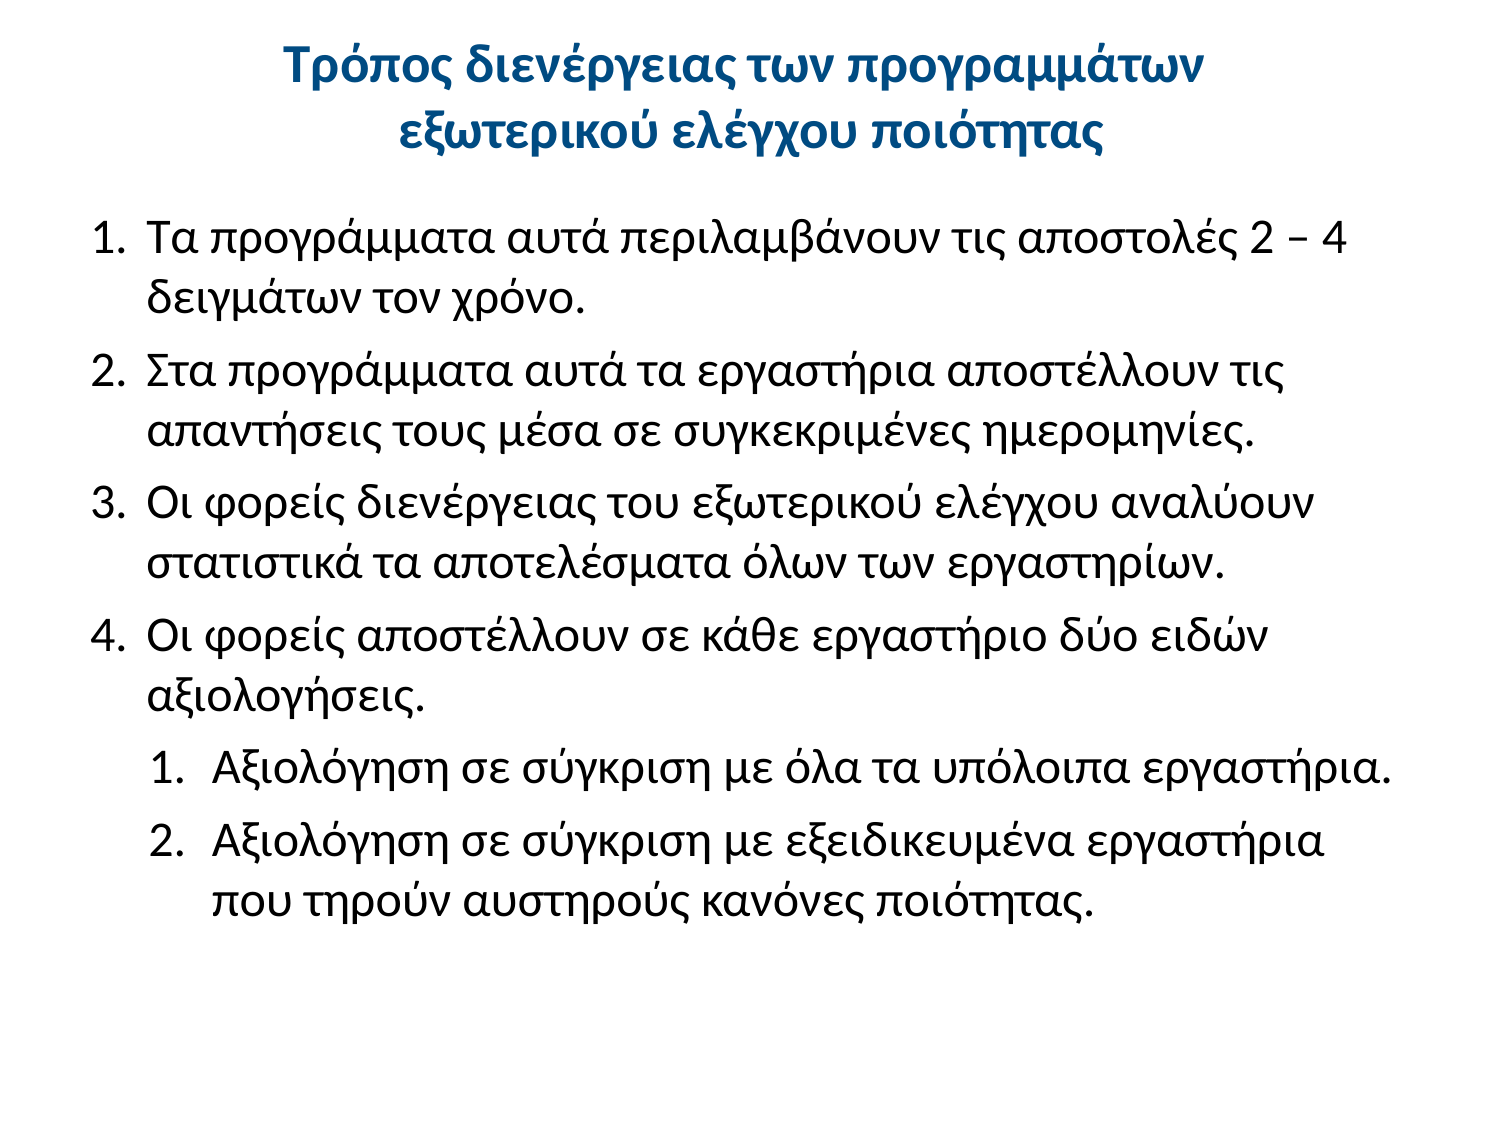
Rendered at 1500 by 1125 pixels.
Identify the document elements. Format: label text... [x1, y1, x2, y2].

title Τρόπος διενέργειας των προγραμμάτων εξωτερικού ελέγχου ποιότητας [76, 19, 1427, 169]
list Τα προγράμματα αυτά περιλαμβάνουν τις αποστολές 2 – 4 δειγμάτων τον χρόνο. Στα προγράμματα αυτά τα εργαστήρια αποστέλλουν τις απαντήσεις τους μέσα σε συγκεκριμένες ημερομηνίες. Οι φορείς διενέργειας του εξωτερικού ελέγχου αναλύουν στατιστικά τα αποτελέσματα όλων των εργαστηρίων. Οι φορείς αποστέλλουν σε κάθε εργαστήριο δύο ειδών αξιολογήσεις. Αξιολόγηση σε σύγκριση με όλα τα υπόλοιπα εργαστήρια. Αξιολόγηση σε σύγκριση με εξειδικευμένα εργαστήρια που τηρούν αυστηρούς κανόνες ποιότητας. [75, 196, 1425, 1024]
